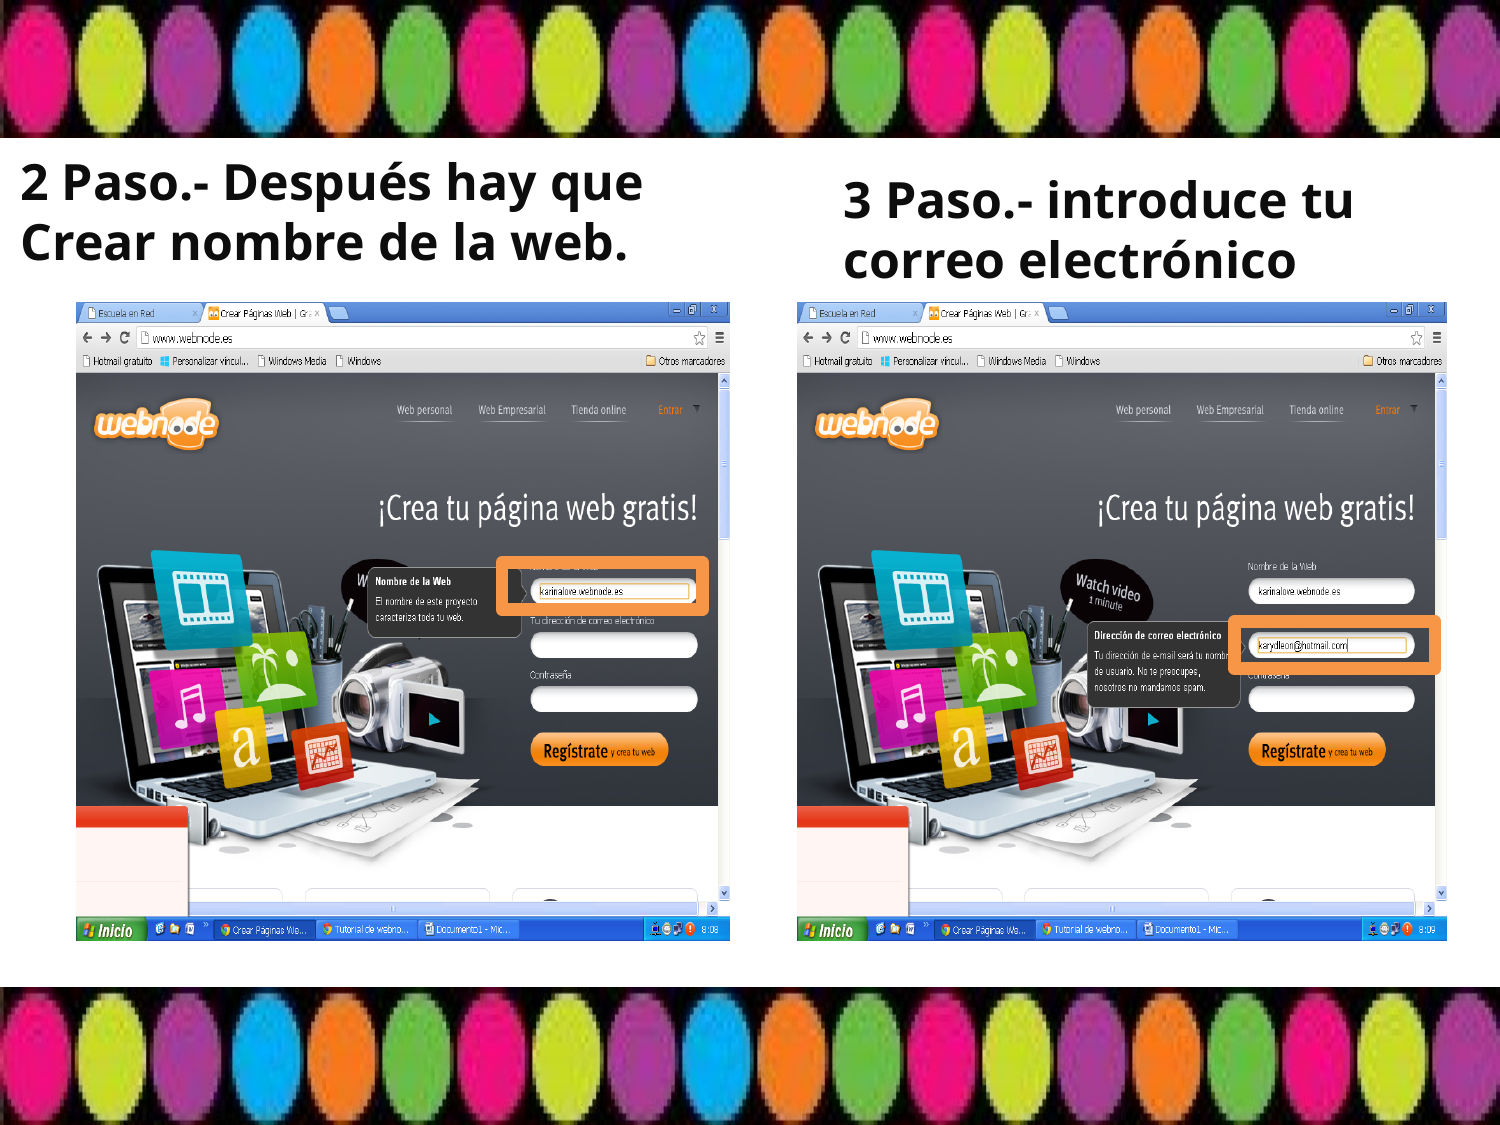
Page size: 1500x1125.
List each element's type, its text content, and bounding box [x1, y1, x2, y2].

picture [0, 987, 1500, 1125]
picture [796, 302, 1448, 941]
picture [76, 302, 731, 941]
text_box 2 Paso.- Después hay que Crear nombre de la web. [5, 146, 673, 278]
text_box 3 Paso.- introduce tu correo electrónico [828, 161, 1384, 297]
picture [0, 0, 1500, 138]
